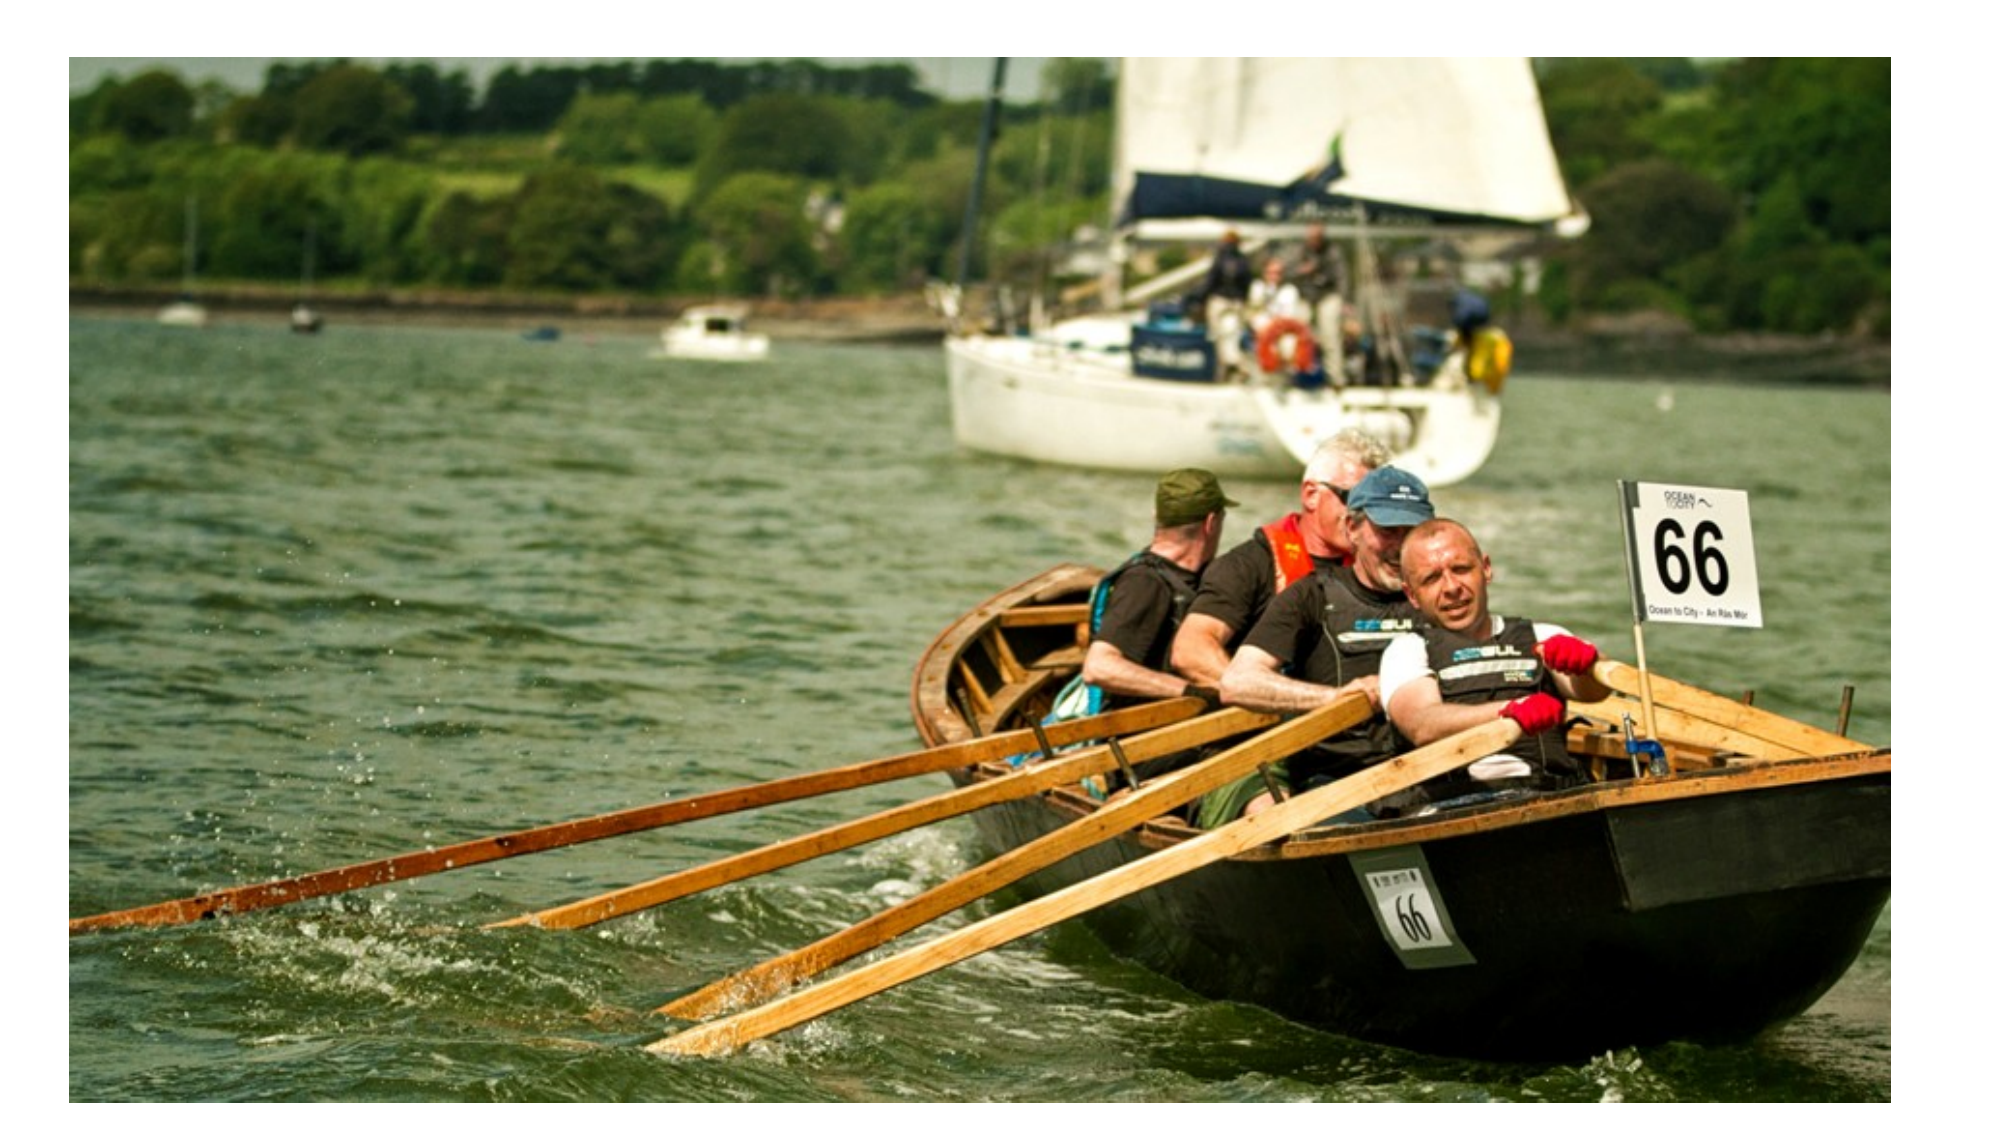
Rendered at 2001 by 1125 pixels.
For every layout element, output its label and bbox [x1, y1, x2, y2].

picture [69, 57, 1891, 1103]
